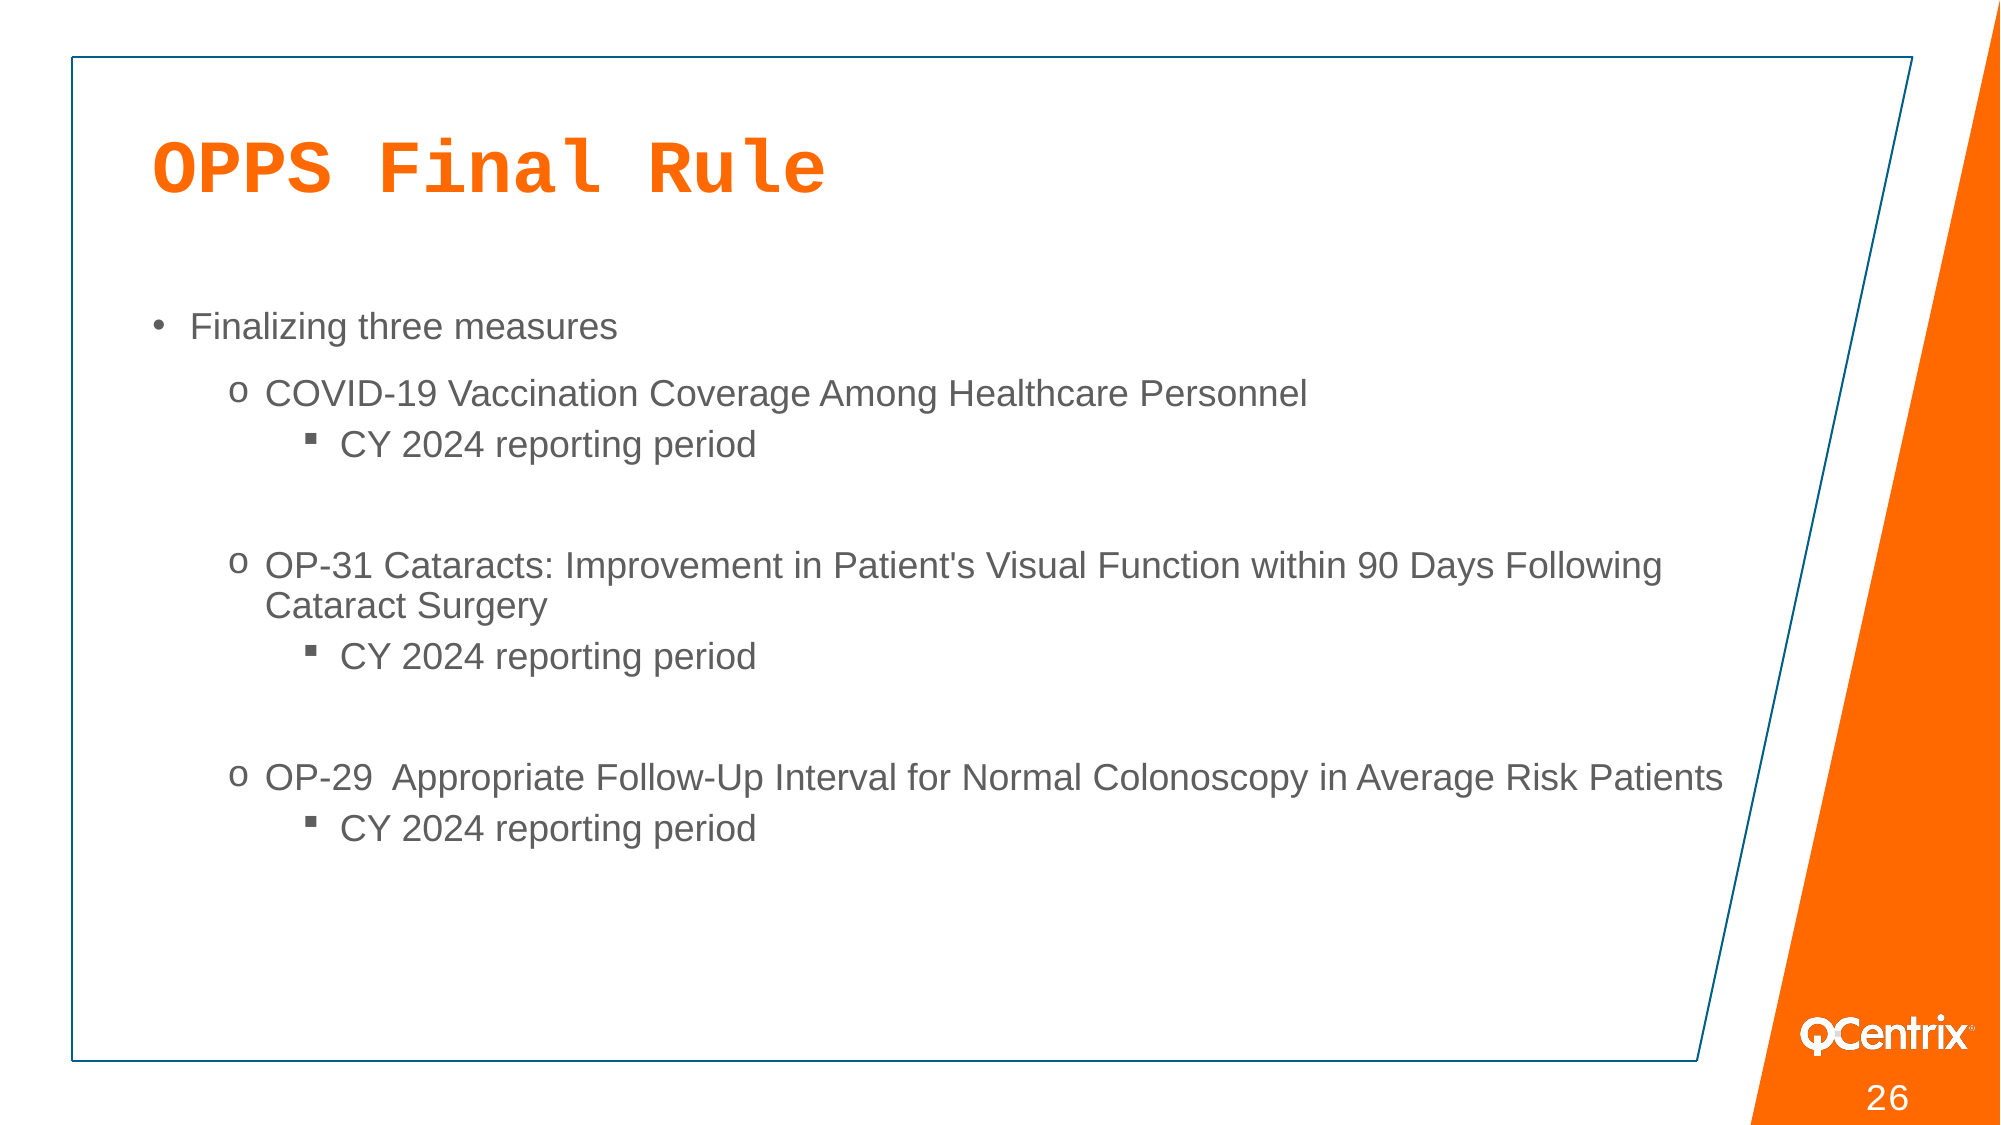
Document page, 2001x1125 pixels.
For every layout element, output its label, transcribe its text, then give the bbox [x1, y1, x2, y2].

list Finalizing three measures COVID-19 Vaccination Coverage Among Healthcare Personnel CY 2024 reporting period OP-31 Cataracts: Improvement in Patient's Visual Function within 90 Days Following Cataract Surgery CY 2024 reporting period OP-29 Appropriate Follow-Up Interval for Normal Colonoscopy in Average Risk Patients CY 2024 reporting period [137, 299, 1757, 1014]
title OPPS Final Rule [137, 59, 1863, 278]
picture [1800, 1014, 1975, 1056]
